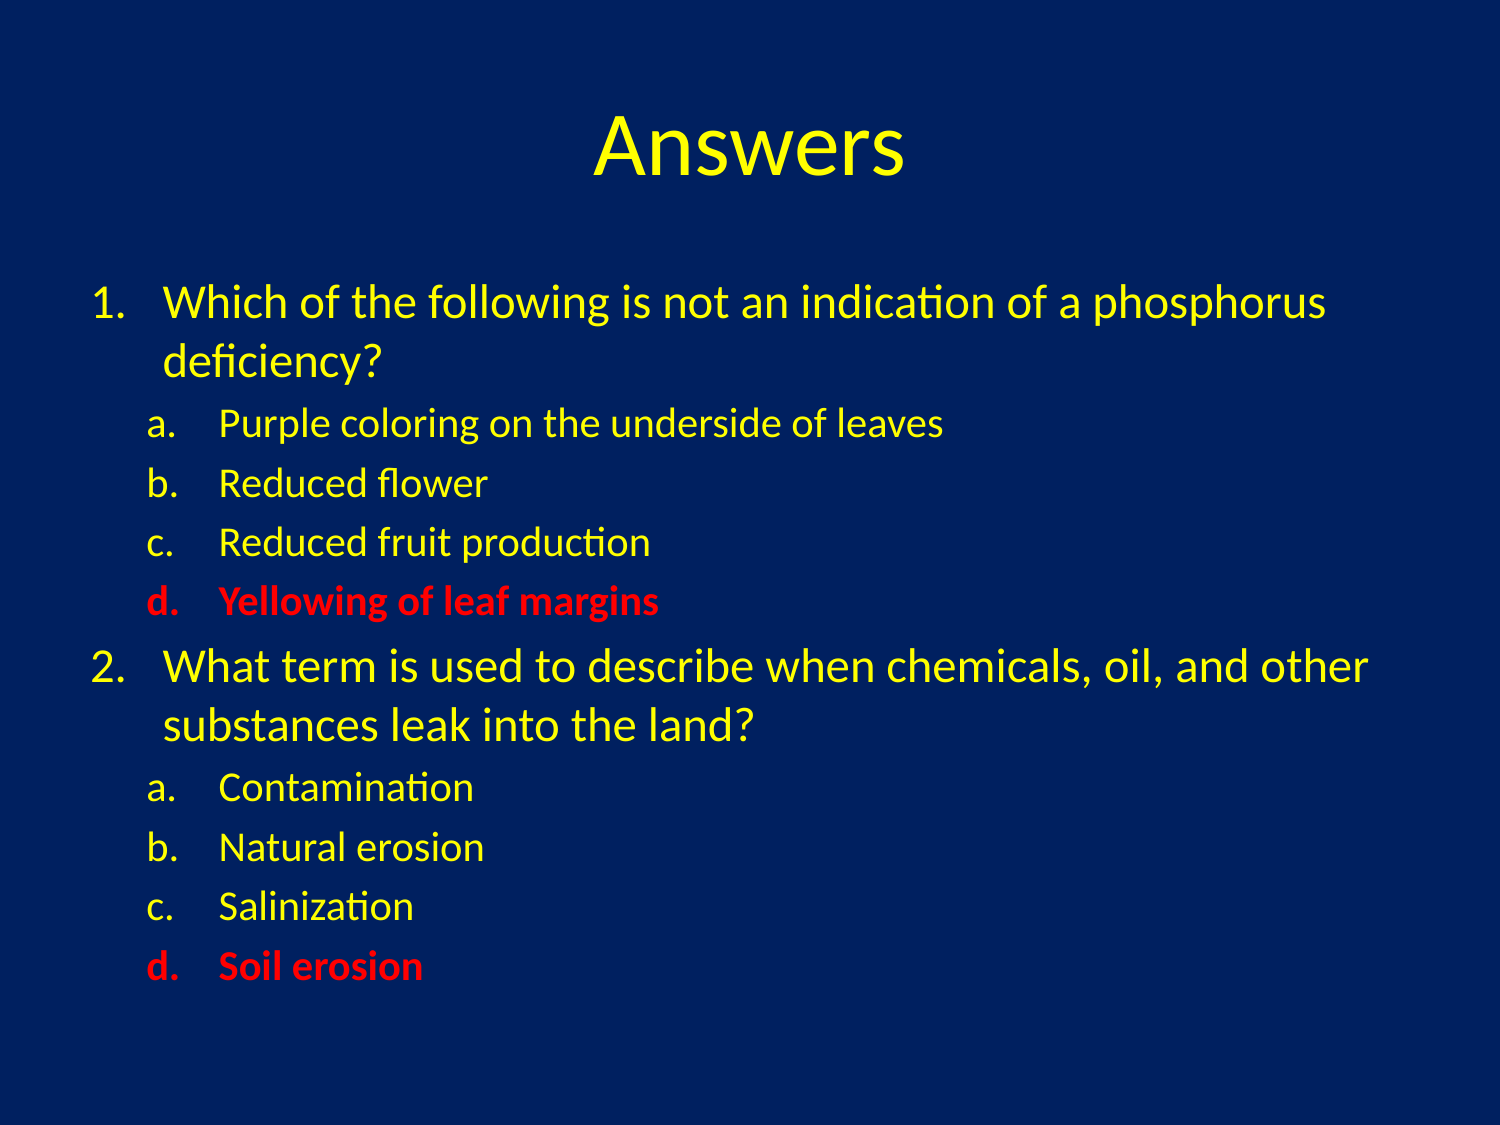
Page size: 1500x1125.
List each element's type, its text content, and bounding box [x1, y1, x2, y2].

title Answers [75, 45, 1425, 233]
list Which of the following is not an indication of a phosphorus deficiency? Purple coloring on the underside of leaves Reduced flower Reduced fruit production Yellowing of leaf margins What term is used to describe when chemicals, oil, and other substances leak into the land? Contamination Natural erosion Salinization Soil erosion [75, 262, 1425, 1005]
